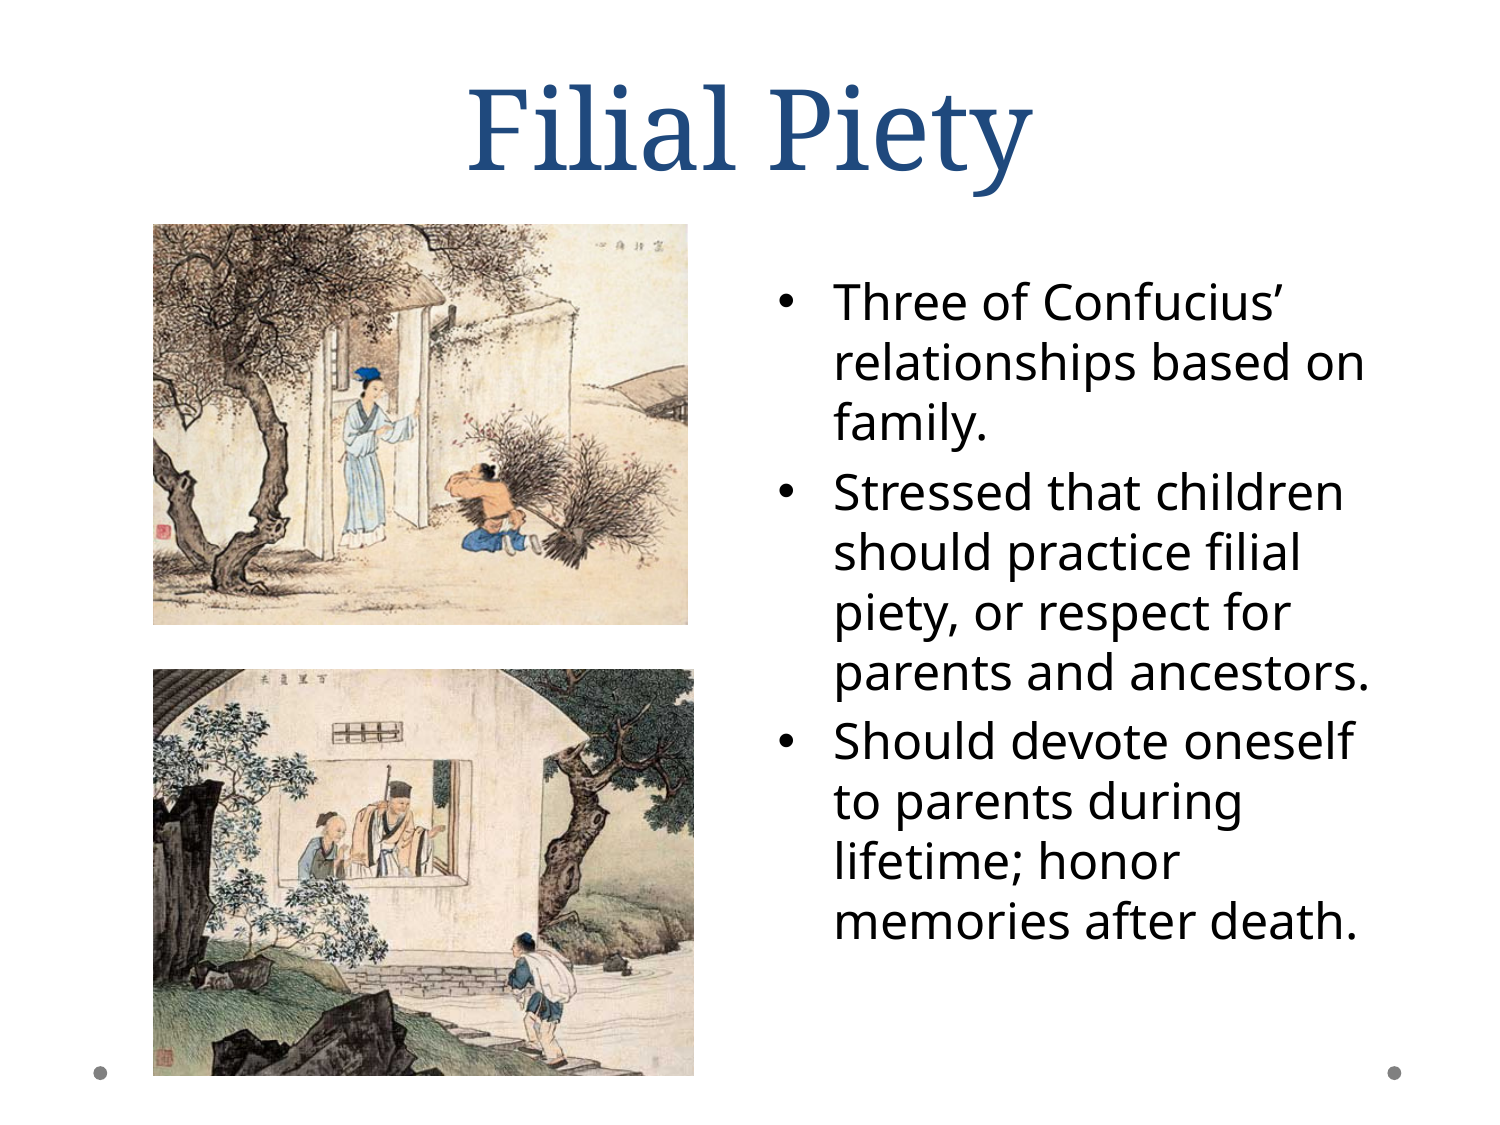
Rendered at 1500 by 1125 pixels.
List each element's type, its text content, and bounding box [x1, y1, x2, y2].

picture [153, 669, 694, 1077]
title Filial Piety [75, 0, 1425, 200]
list Three of Confucius’ relationships based on family. Stressed that children should practice filial piety, or respect for parents and ancestors. Should devote oneself to parents during lifetime; honor memories after death. [762, 262, 1425, 1005]
picture [153, 224, 688, 626]
